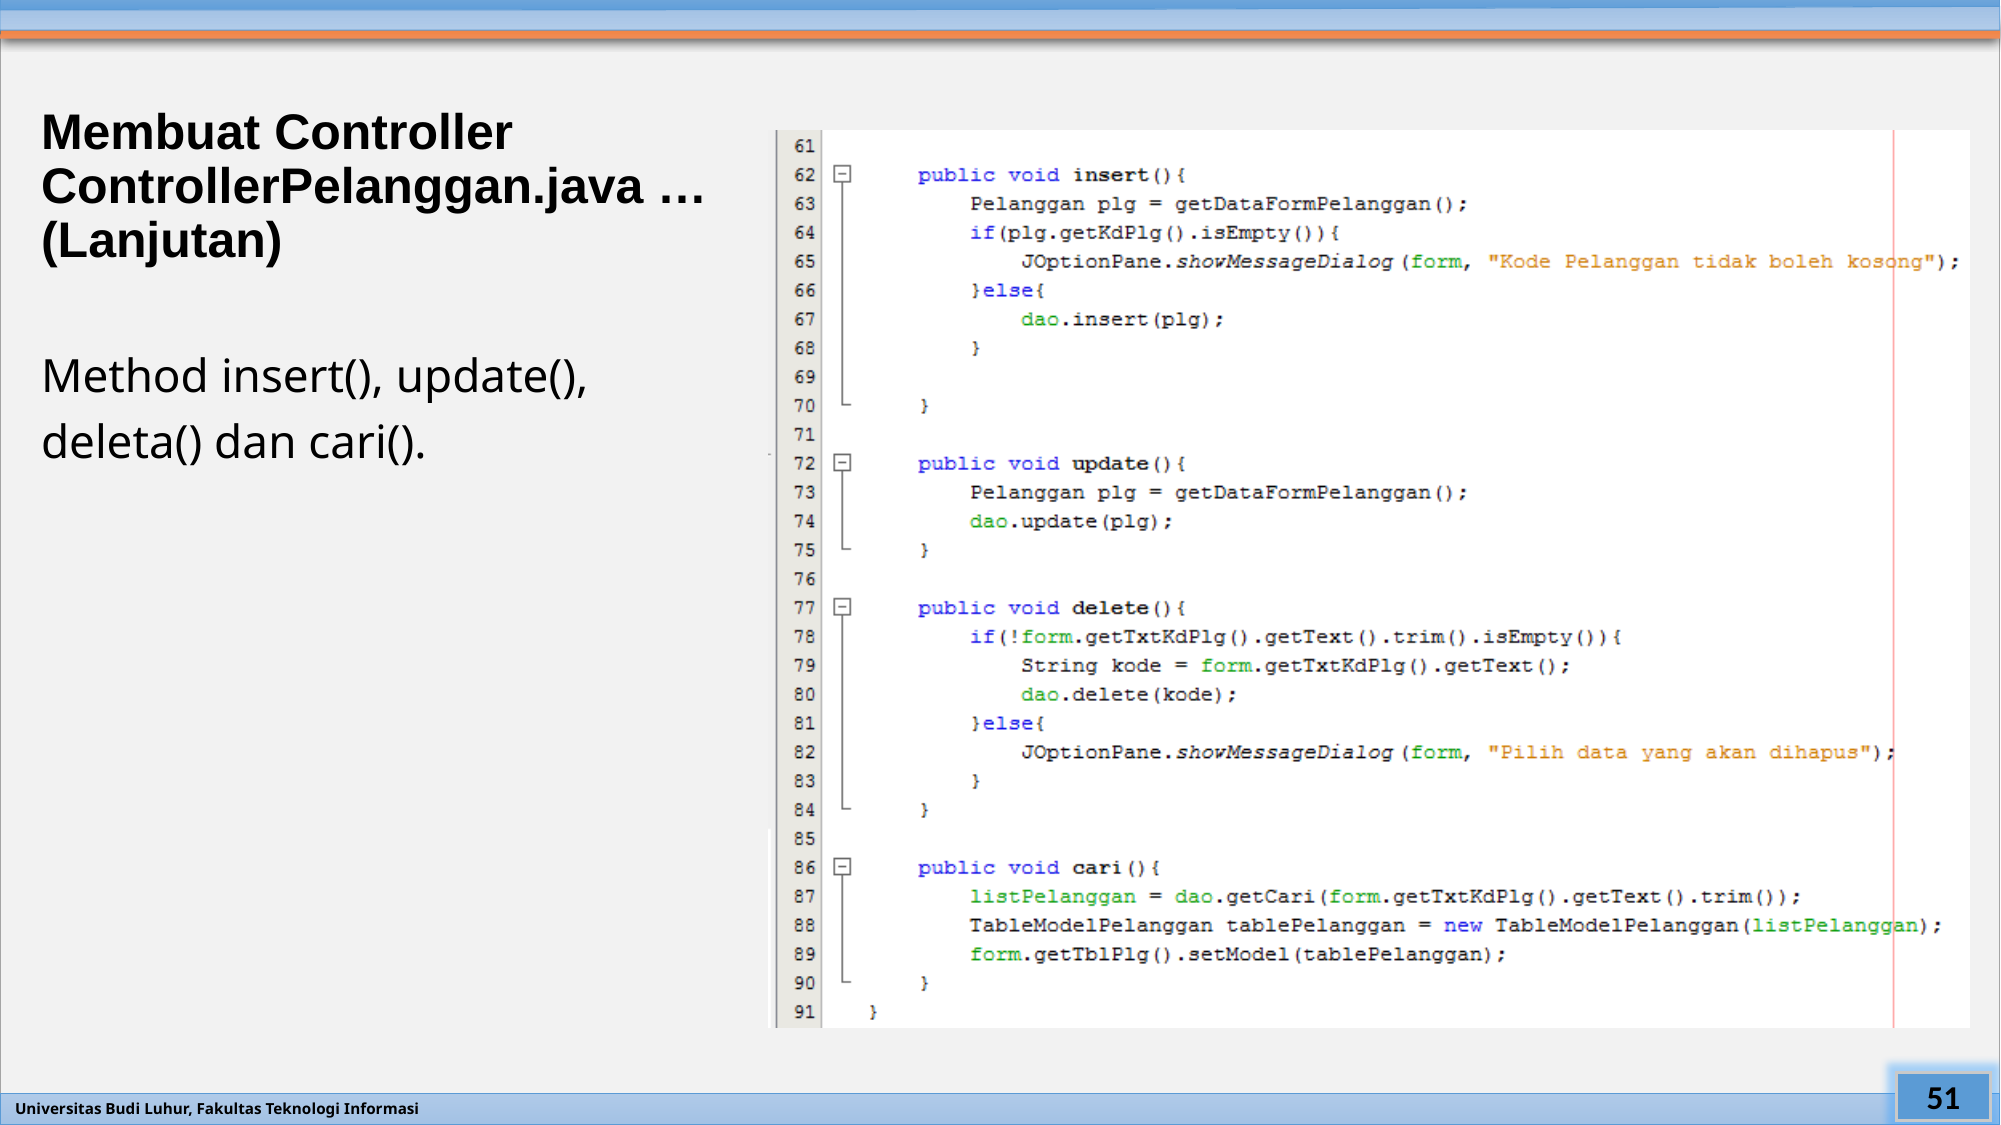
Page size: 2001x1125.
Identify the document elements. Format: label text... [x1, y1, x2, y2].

title Membuat Controller ControllerPelanggan.java … (Lanjutan) [26, 79, 783, 294]
list Method insert(), update(), deleta() dan cari(). [26, 328, 746, 1061]
picture [768, 130, 1970, 1028]
